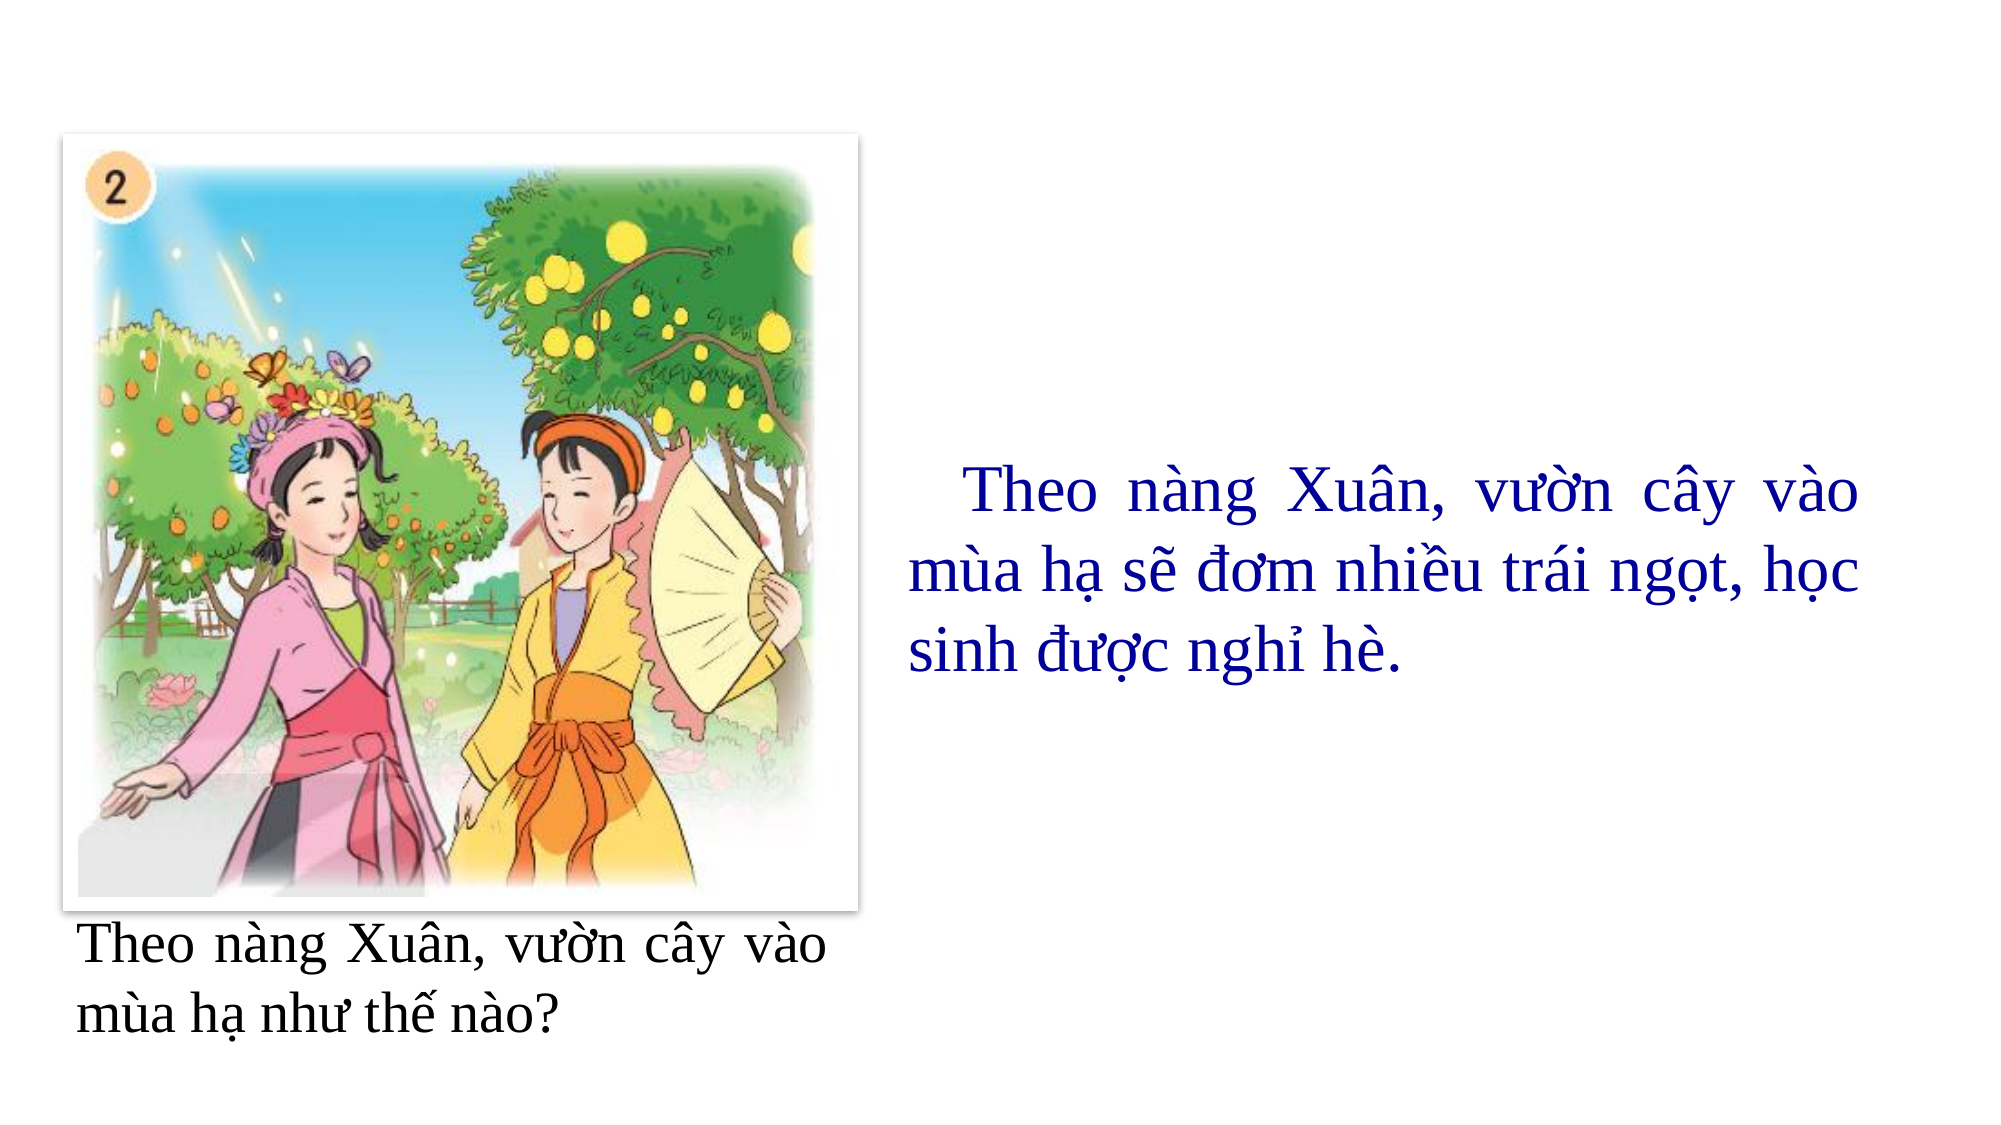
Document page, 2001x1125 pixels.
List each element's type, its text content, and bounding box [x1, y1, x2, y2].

picture [77, 148, 844, 897]
text_box Theo nàng Xuân, vườn cây vào mùa hạ sẽ đơm nhiều trái ngọt, học sinh được nghỉ hè. [893, 437, 1877, 693]
text_box Theo nàng Xuân, vườn cây vào mùa hạ như thế nào? [61, 918, 844, 1052]
